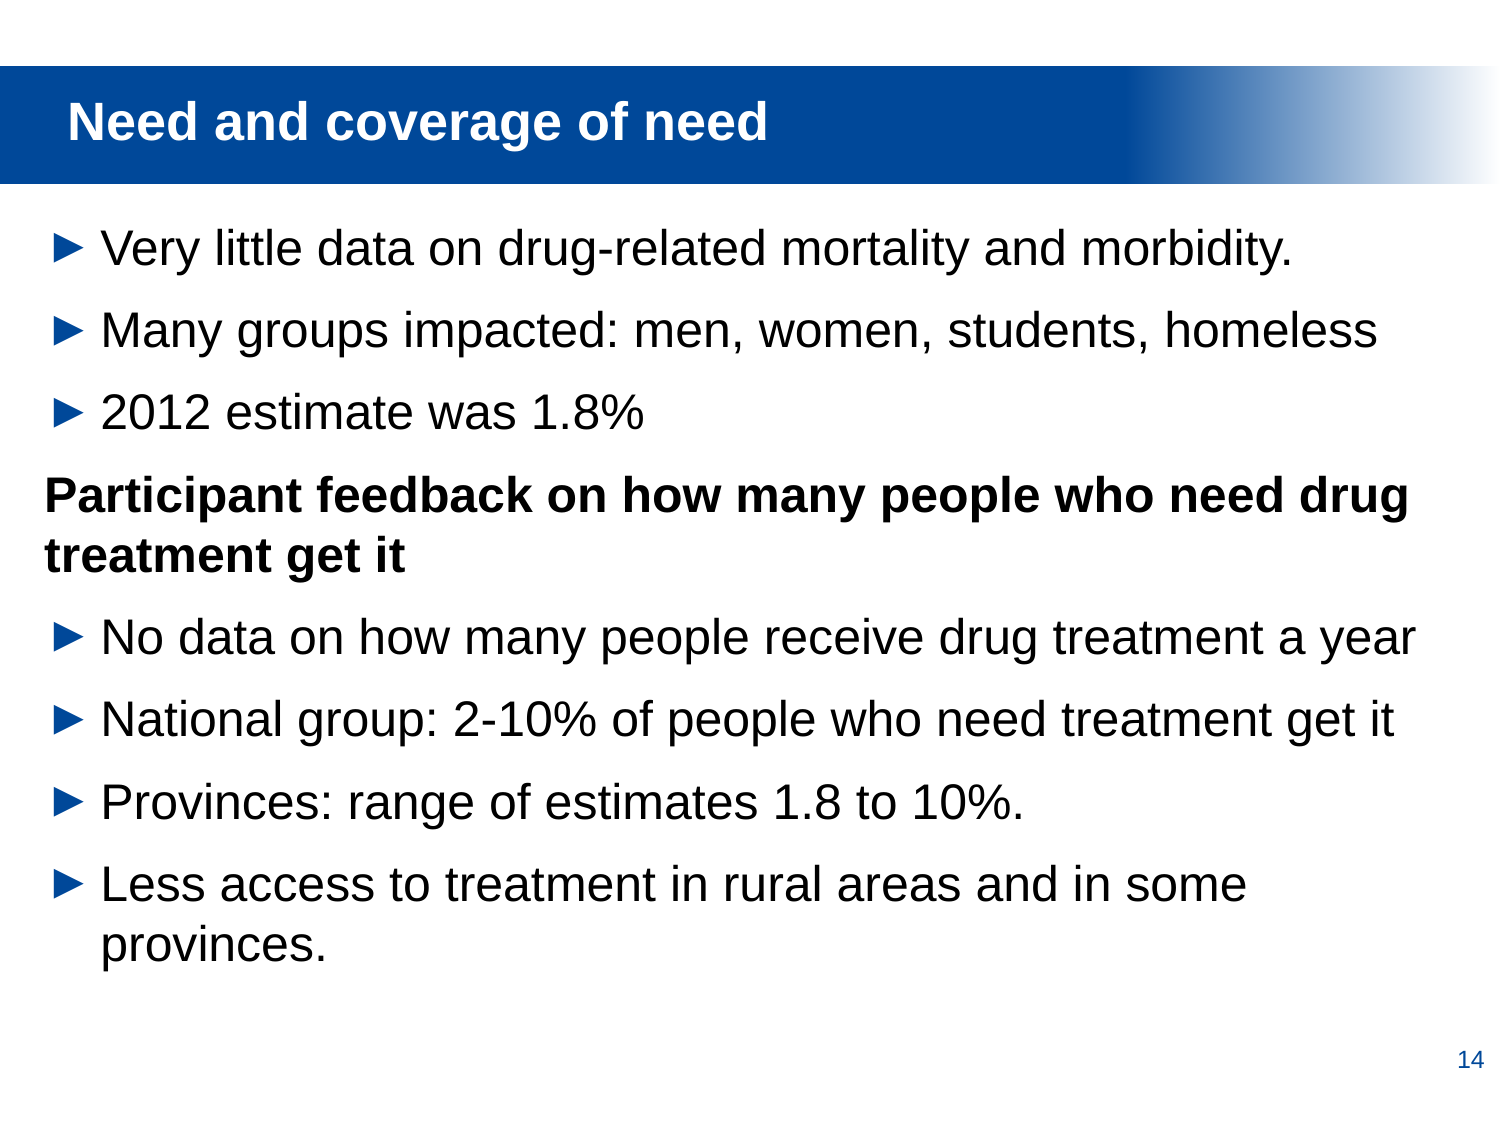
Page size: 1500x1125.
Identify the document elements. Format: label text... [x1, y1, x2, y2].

list Very little data on drug-related mortality and morbidity. Many groups impacted: men, women, students, homeless 2012 estimate was 1.8% Participant feedback on how many people who need drug treatment get it No data on how many people receive drug treatment a year National group: 2-10% of people who need treatment get it Provinces: range of estimates 1.8 to 10%. Less access to treatment in rural areas and in some provinces. [29, 208, 1471, 989]
list Need and coverage of need [53, 78, 1376, 172]
